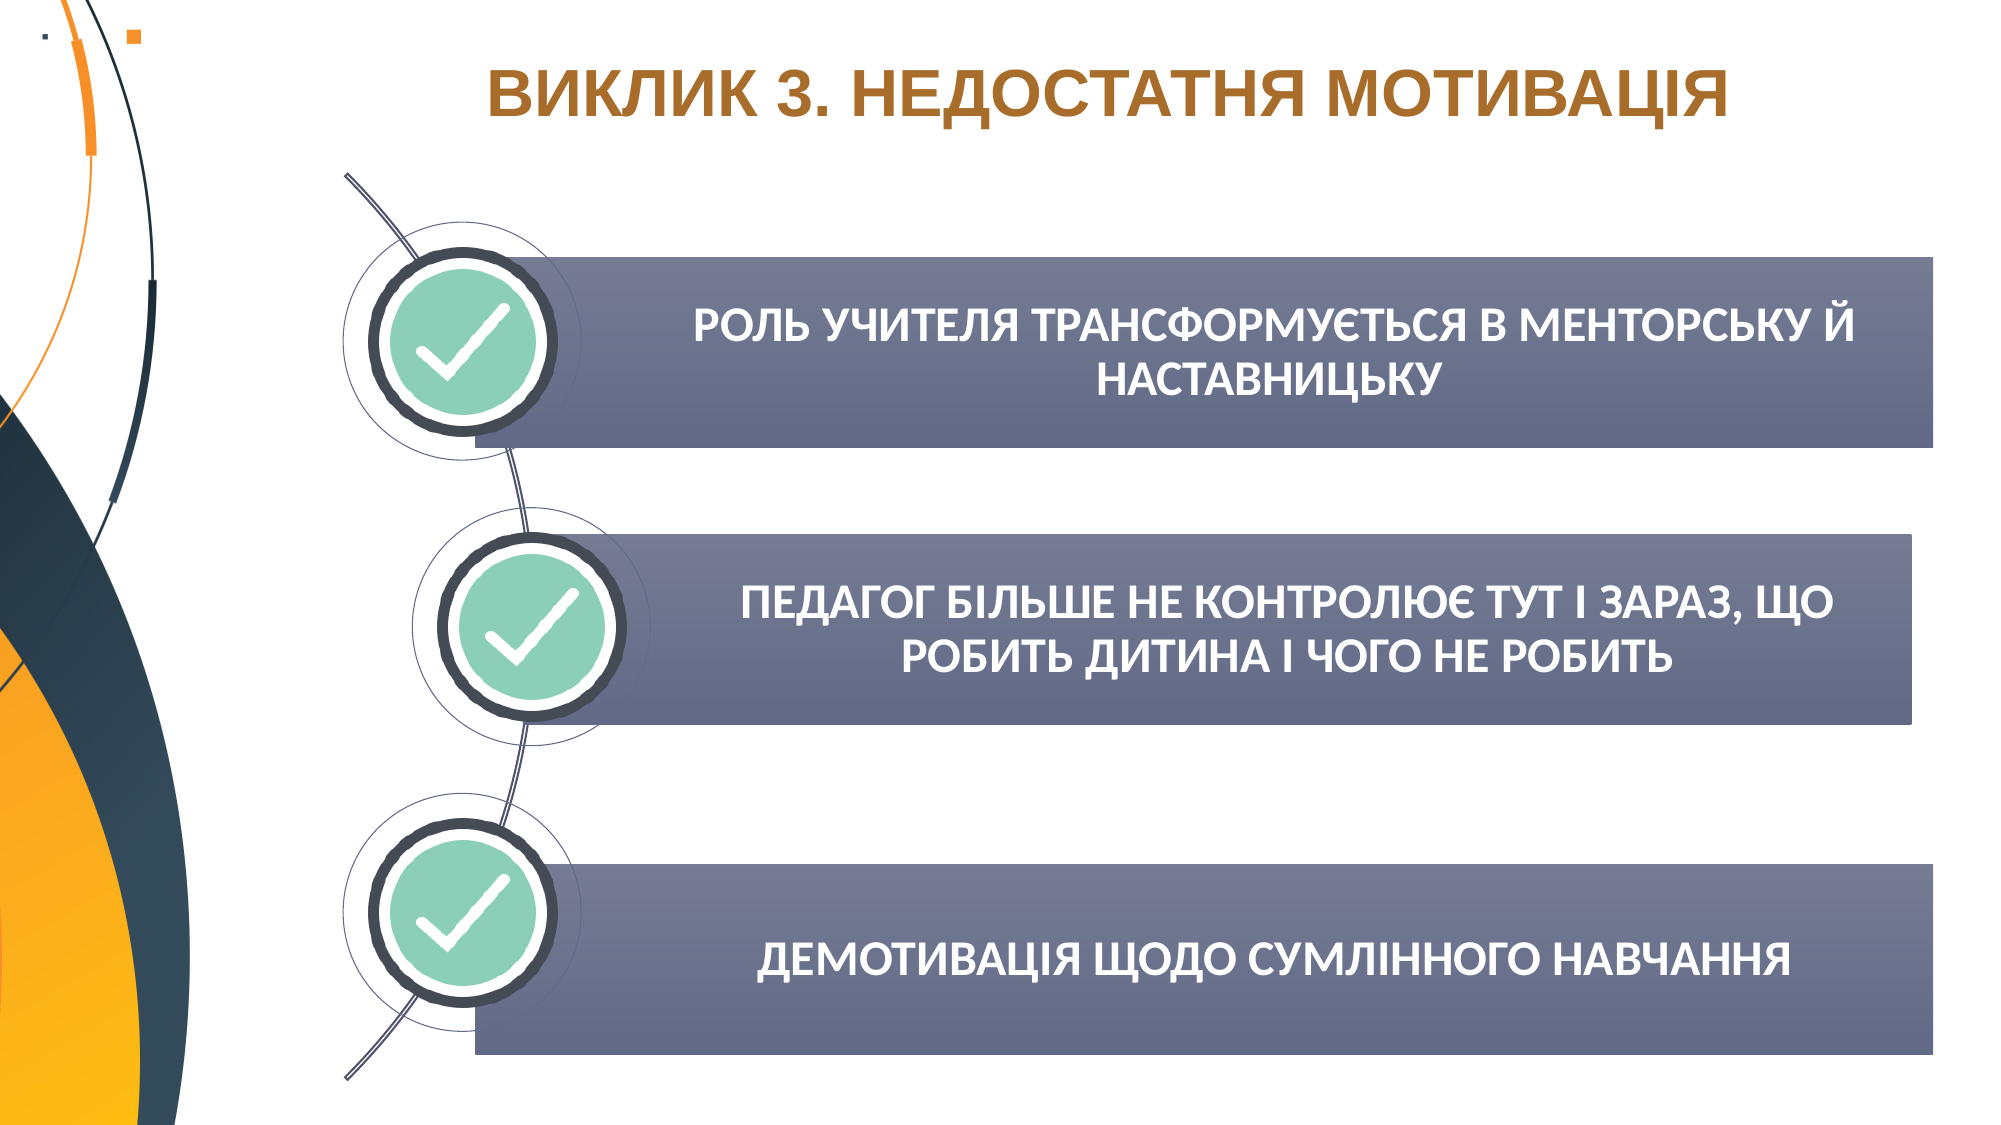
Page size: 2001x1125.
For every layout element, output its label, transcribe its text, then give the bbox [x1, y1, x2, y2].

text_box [330, 150, 1934, 1103]
text_box ВИКЛИК 3. НЕДОСТАТНЯ МОТИВАЦІЯ [465, 51, 1752, 150]
picture [0, 0, 2000, 1125]
